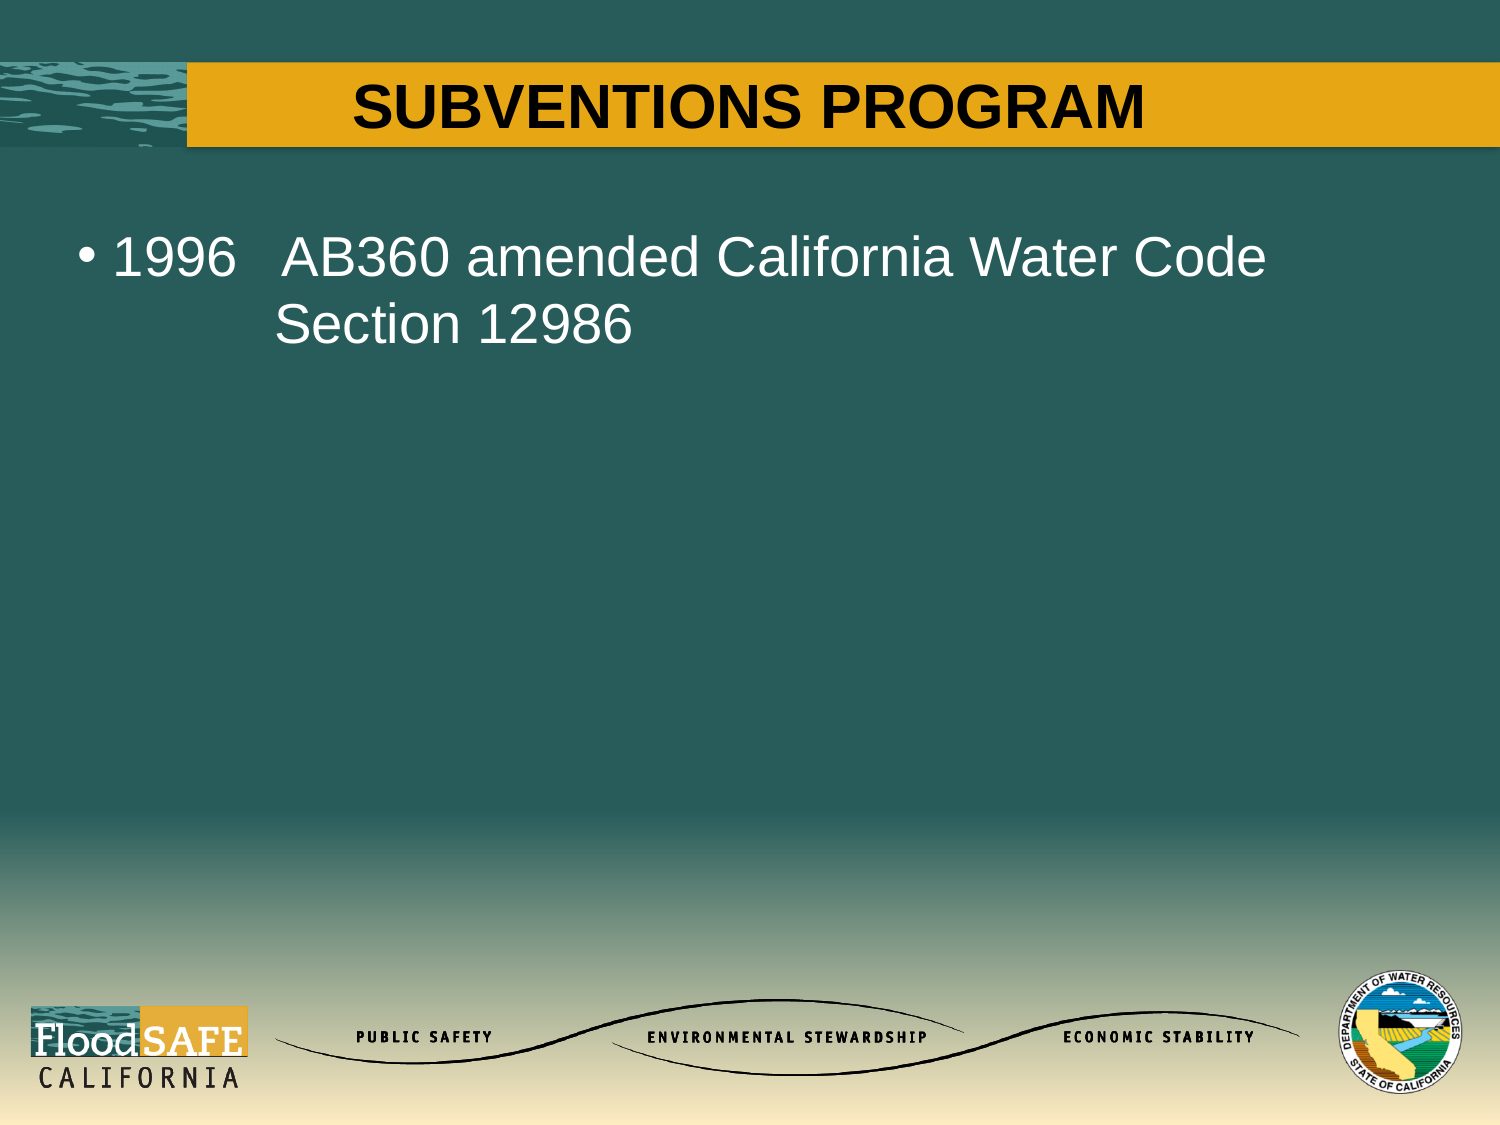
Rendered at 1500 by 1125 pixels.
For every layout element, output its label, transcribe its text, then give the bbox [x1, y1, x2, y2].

picture [1337, 968, 1463, 1094]
text_box 1996 AB360 amended California Water Code Section 12986 [62, 212, 1350, 430]
picture [275, 999, 1300, 1076]
title Subventions Program [0, 62, 1500, 151]
picture [24, 999, 254, 1097]
